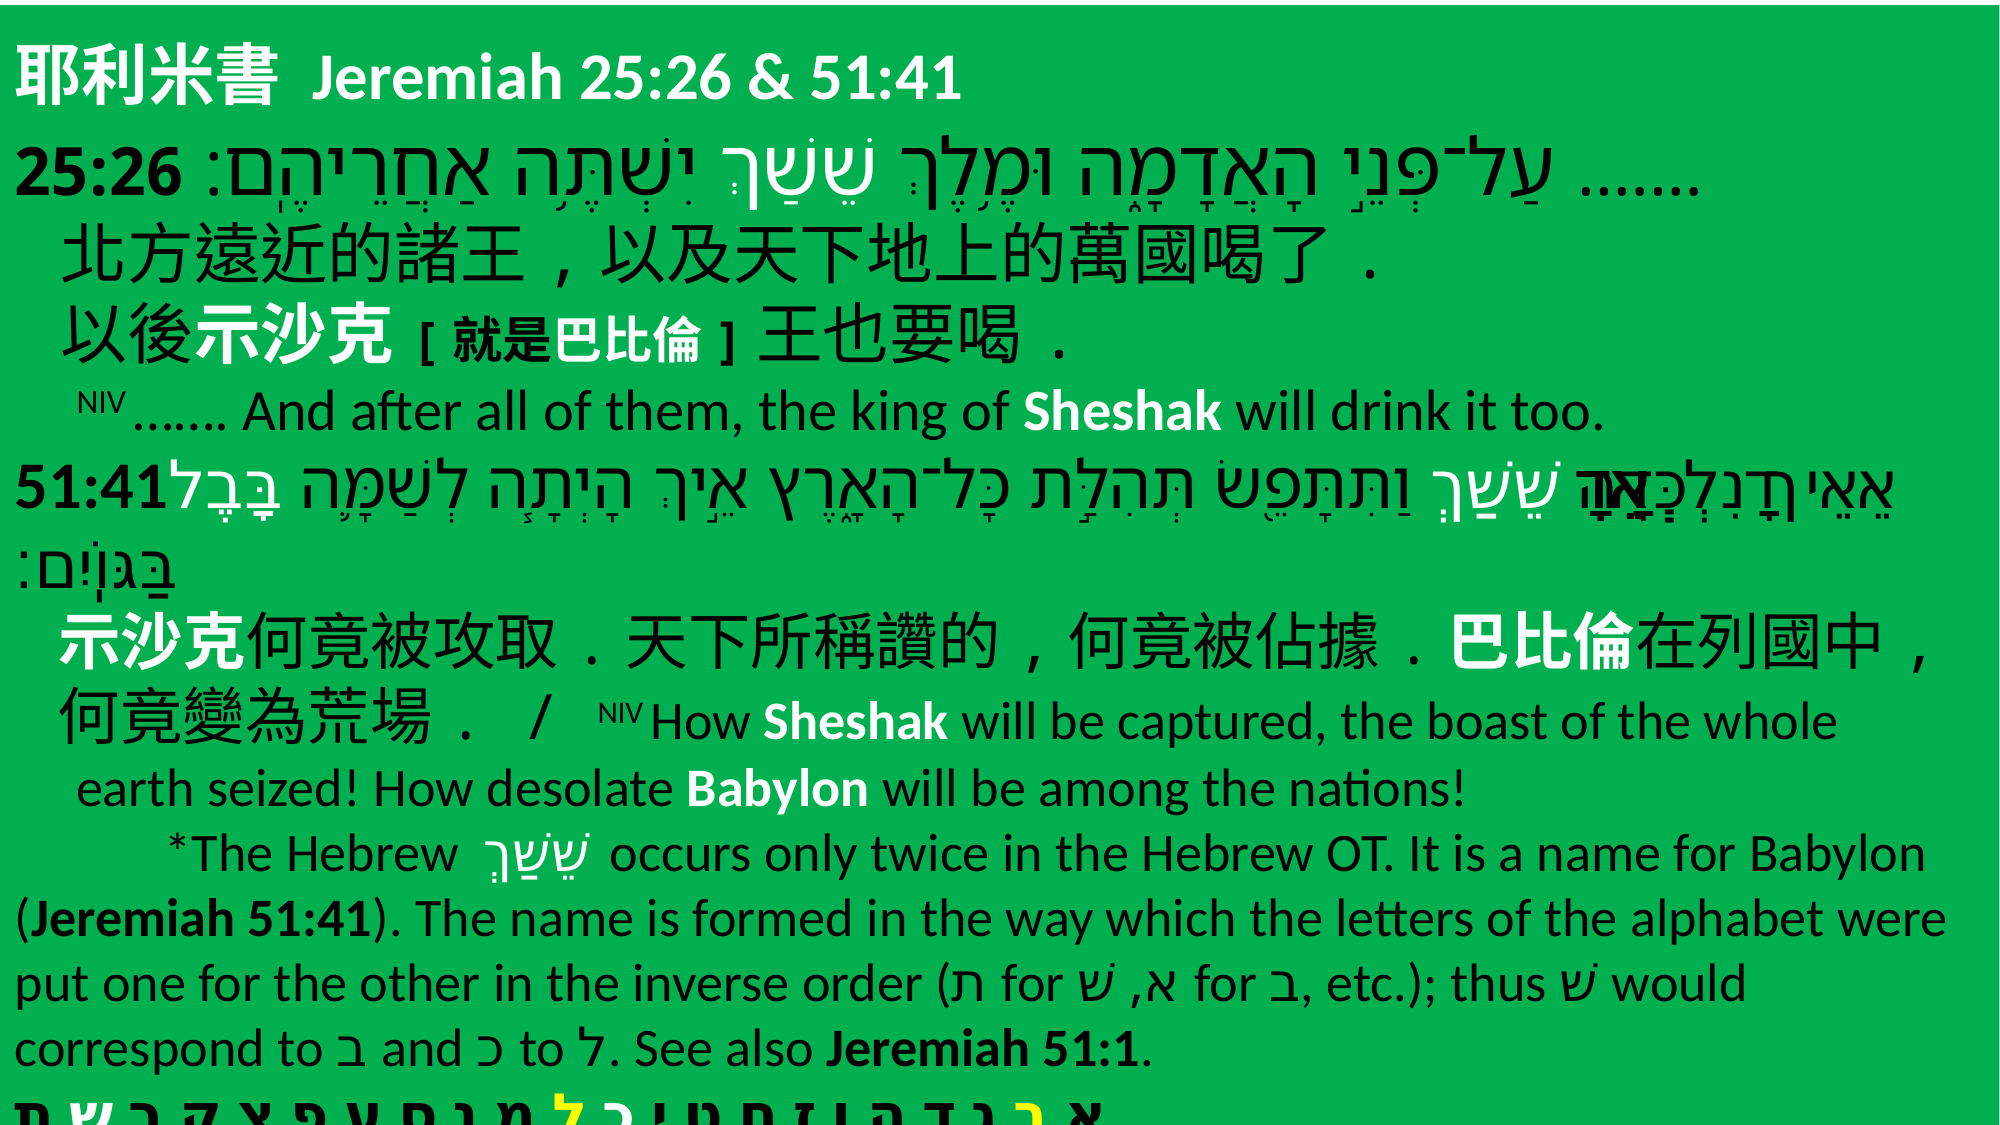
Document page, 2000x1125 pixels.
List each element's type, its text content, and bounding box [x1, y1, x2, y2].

text_box 耶利米書 Jeremiah 25:26 & 51:41 ……. עַל־פְּנֵ֣י הָאֲדָמָ֑ה וּמֶ֥לֶךְ שֵׁשַׁךְ יִשְׁתֶּ֥ה אַחֲרֵיהֶֽם׃ 25:26 北方遠近的諸王,以及天下地上的萬國喝了. 以後示沙克[就是巴比倫]王也要喝. NIV ……. And after all of them, the king of Sheshak will drink it too. 51:41אֵ֚יךְ נִלְכְּדָ֣ה שֵׁשַׁךְ וַתִּתָּפֵ֖שׂ תְּהִלַּ֣ת כָּל־הָאָ֑רֶץ אֵ֣יךְ הָיְתָ֧ה לְשַׁמָּ֛ה בָּבֶל בַּגּוֹיִֽם׃ 示沙克何竟被攻取.天下所稱讚的,何竟被佔據.巴比倫在列國中, 何竟變為荒場. / NIV How Sheshak will be captured, the boast of the whole earth seized! How desolate Babylon will be among the nations! *The Hebrew שֵׁשַׁךְ occurs only twice in the Hebrew OT. It is a name for Babylon (Jeremiah 51:41). The name is formed in the way which the letters of the alphabet were put one for the other in the inverse order (ת for א, שׁ for ב, etc.); thus שׁ would correspond to ב and כ to ל. See also Jeremiah 51:1. א ב ג ד ה ו ז ח ט י כ ל מ נ ס ע פ צ ק ר ש ת [0, 5, 2000, 1125]
